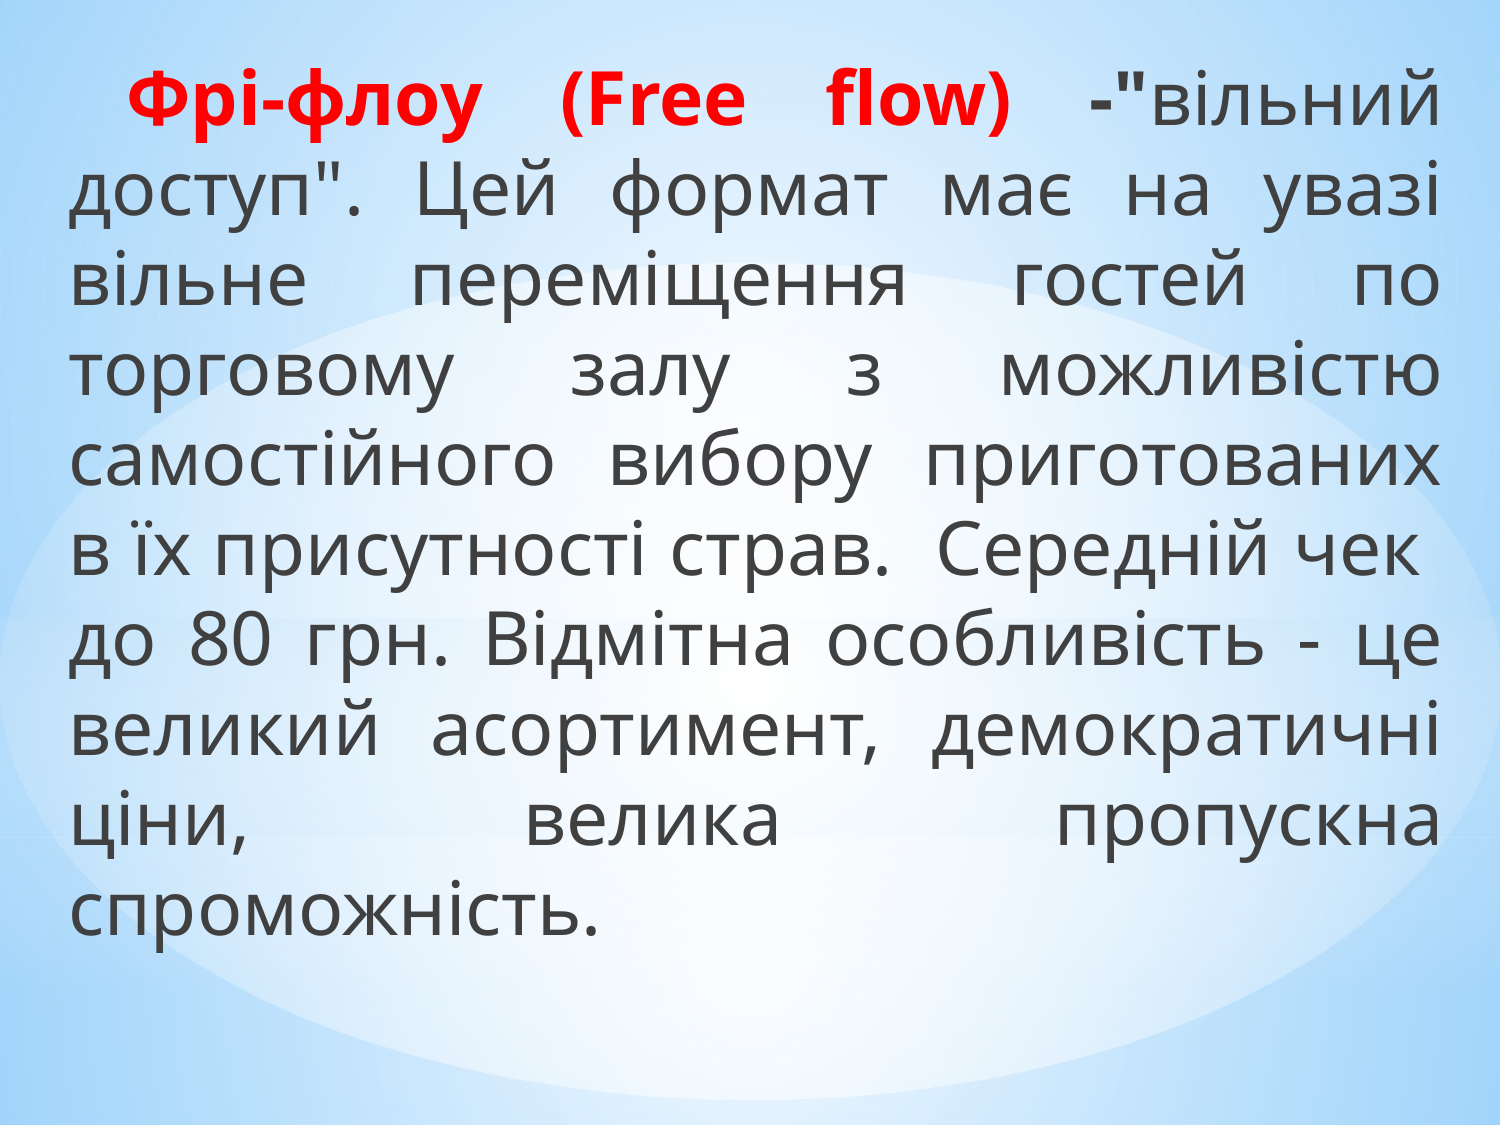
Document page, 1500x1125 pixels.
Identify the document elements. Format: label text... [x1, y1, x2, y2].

list Фрі-флоу (Free flow) -"вільний доступ". Цей формат має на увазі вільне переміщення гостей по торговому залу з можливістю самостійного вибору приготованих в їх присутності страв. Середній чек до 80 грн. Відмітна особливість - це великий асортимент, демократичні ціни, велика пропускна спроможність. [53, 42, 1459, 1059]
